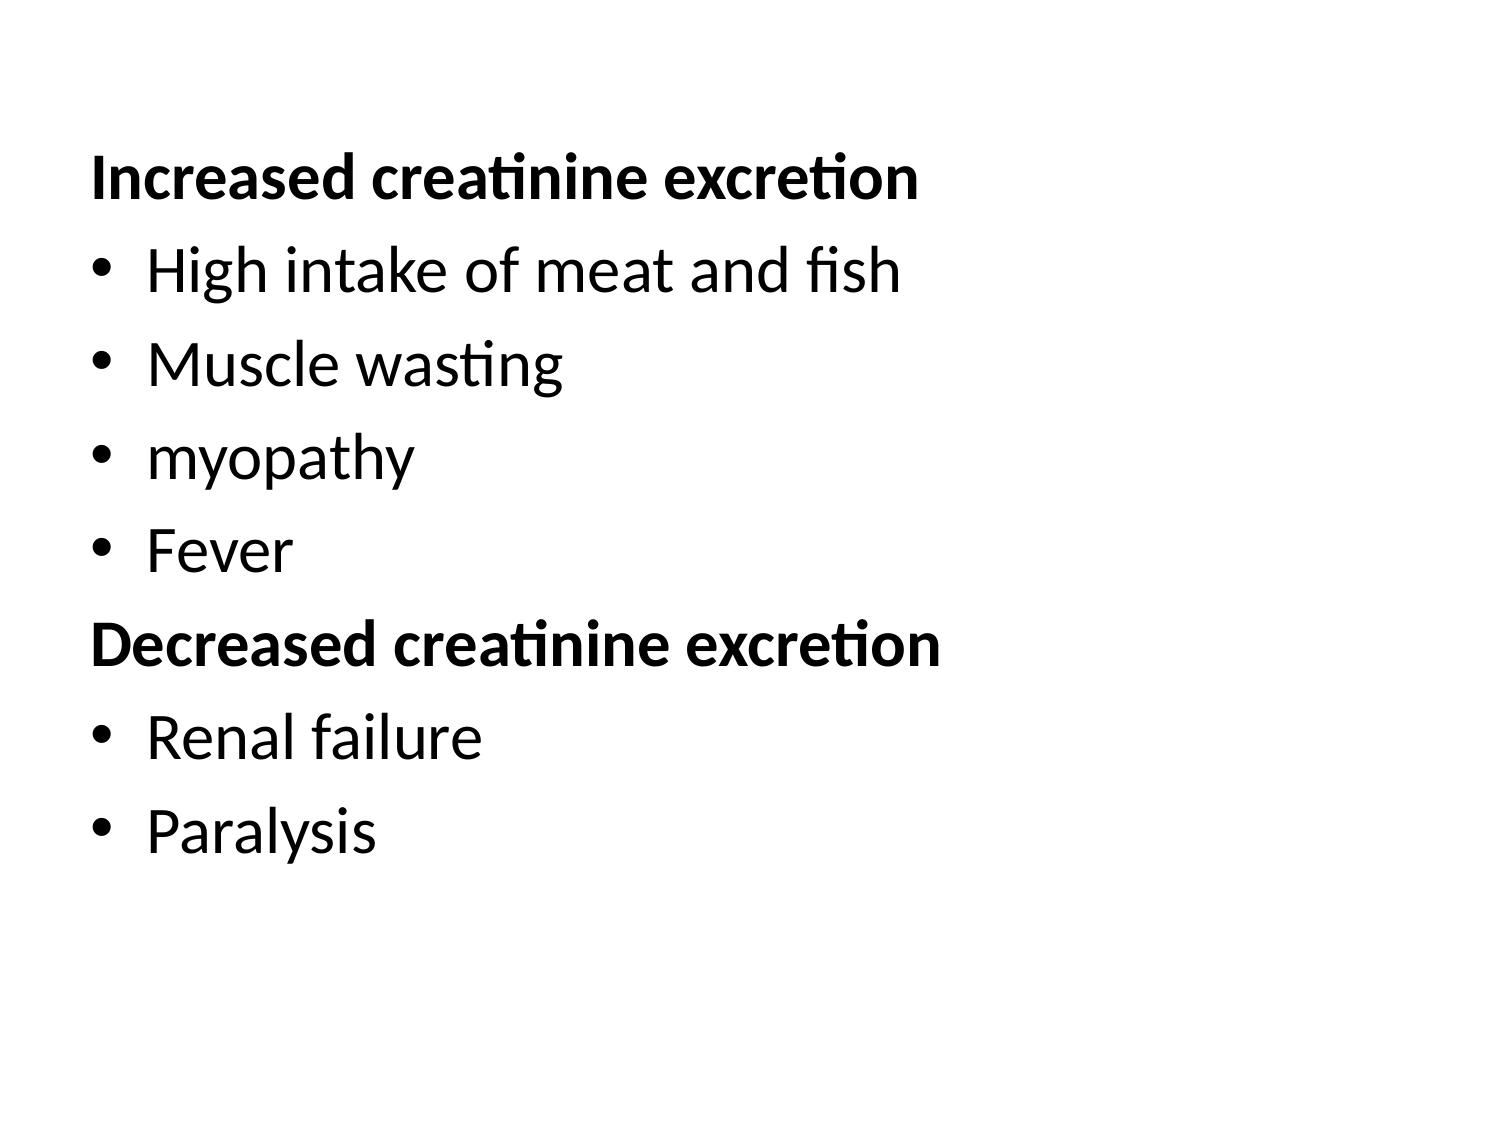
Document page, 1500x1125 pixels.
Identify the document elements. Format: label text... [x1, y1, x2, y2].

list Increased creatinine excretion High intake of meat and fish Muscle wasting myopathy Fever Decreased creatinine excretion Renal failure Paralysis [75, 125, 1425, 1005]
